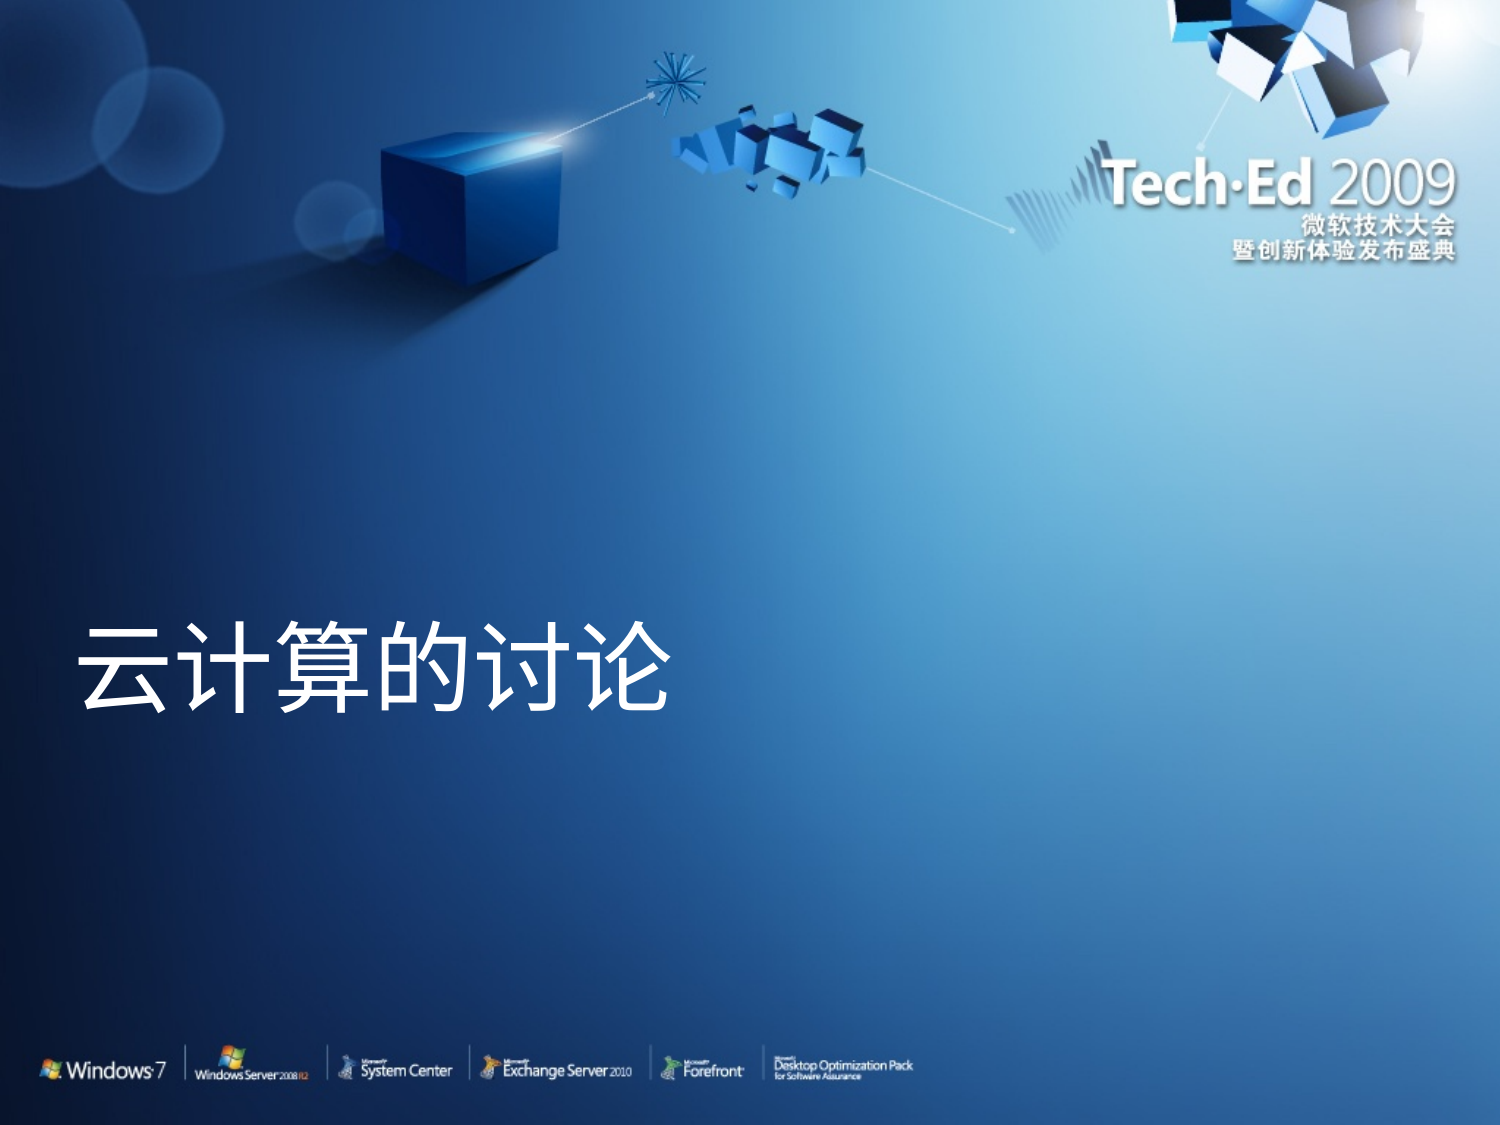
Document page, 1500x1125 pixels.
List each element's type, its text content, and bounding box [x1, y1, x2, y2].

picture [0, 0, 1500, 1125]
list 云计算的讨论 [58, 597, 1407, 704]
